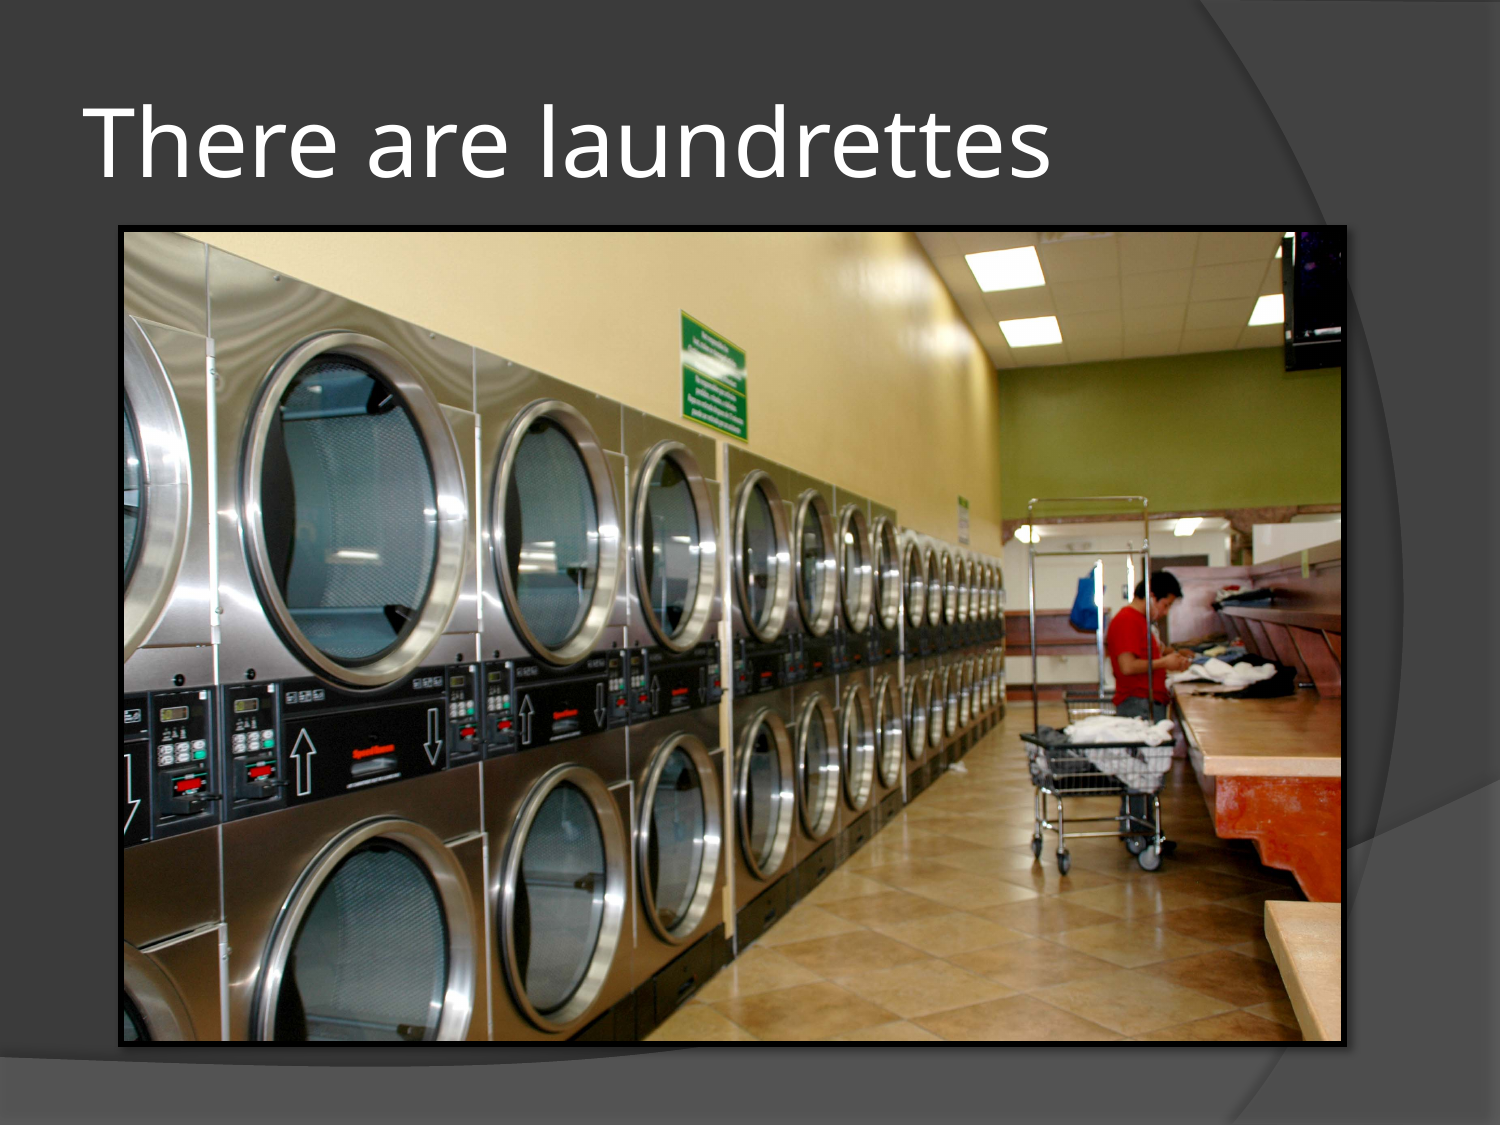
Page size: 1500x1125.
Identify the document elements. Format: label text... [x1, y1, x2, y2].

picture [123, 231, 1342, 1042]
title There are laundrettes [75, 45, 1301, 233]
